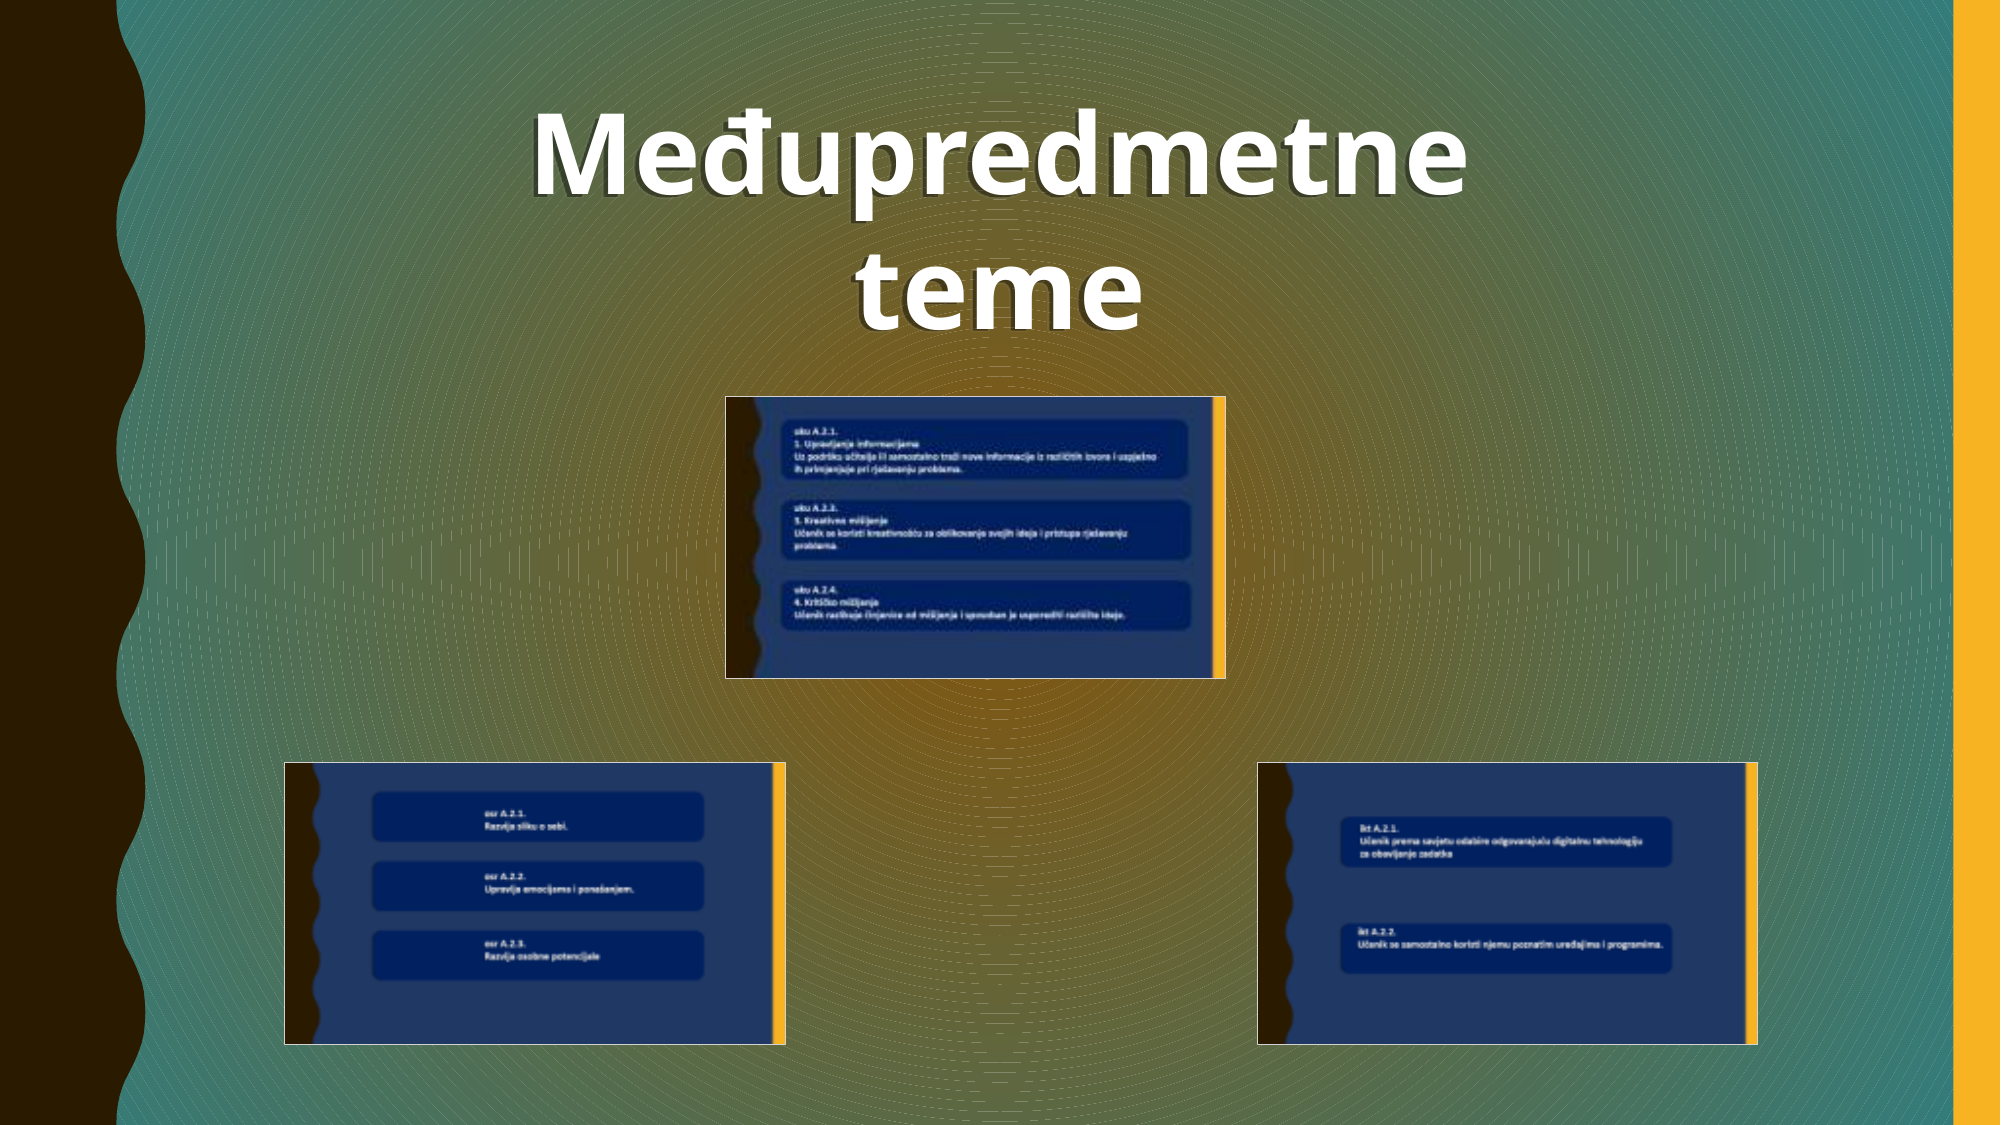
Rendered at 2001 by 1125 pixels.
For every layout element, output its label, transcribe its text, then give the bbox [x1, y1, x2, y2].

picture [726, 397, 1225, 678]
picture [1258, 763, 1757, 1044]
text_box Međupredmetne teme [378, 74, 1622, 360]
picture [285, 763, 785, 1044]
